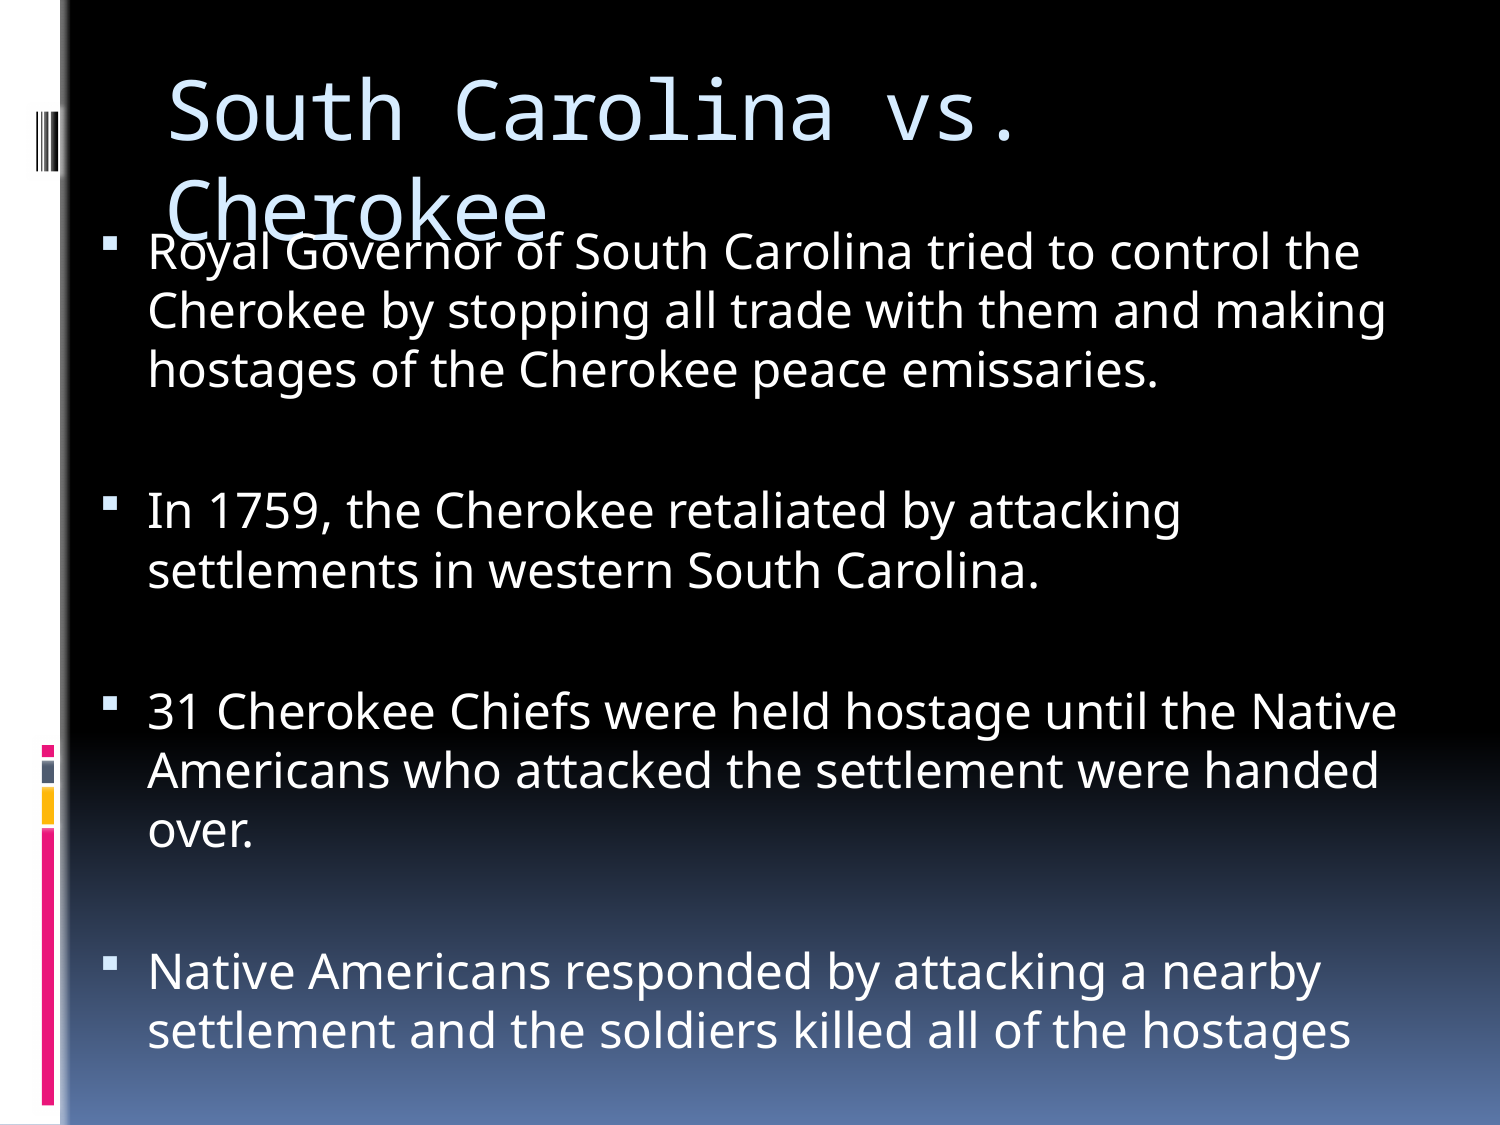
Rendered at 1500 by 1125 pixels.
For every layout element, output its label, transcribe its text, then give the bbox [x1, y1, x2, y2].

title South Carolina vs. Cherokee [150, 50, 1425, 200]
list Royal Governor of South Carolina tried to control the Cherokee by stopping all trade with them and making hostages of the Cherokee peace emissaries. In 1759, the Cherokee retaliated by attacking settlements in western South Carolina. 31 Cherokee Chiefs were held hostage until the Native Americans who attacked the settlement were handed over. Native Americans responded by attacking a nearby settlement and the soldiers killed all of the hostages [75, 212, 1450, 1075]
